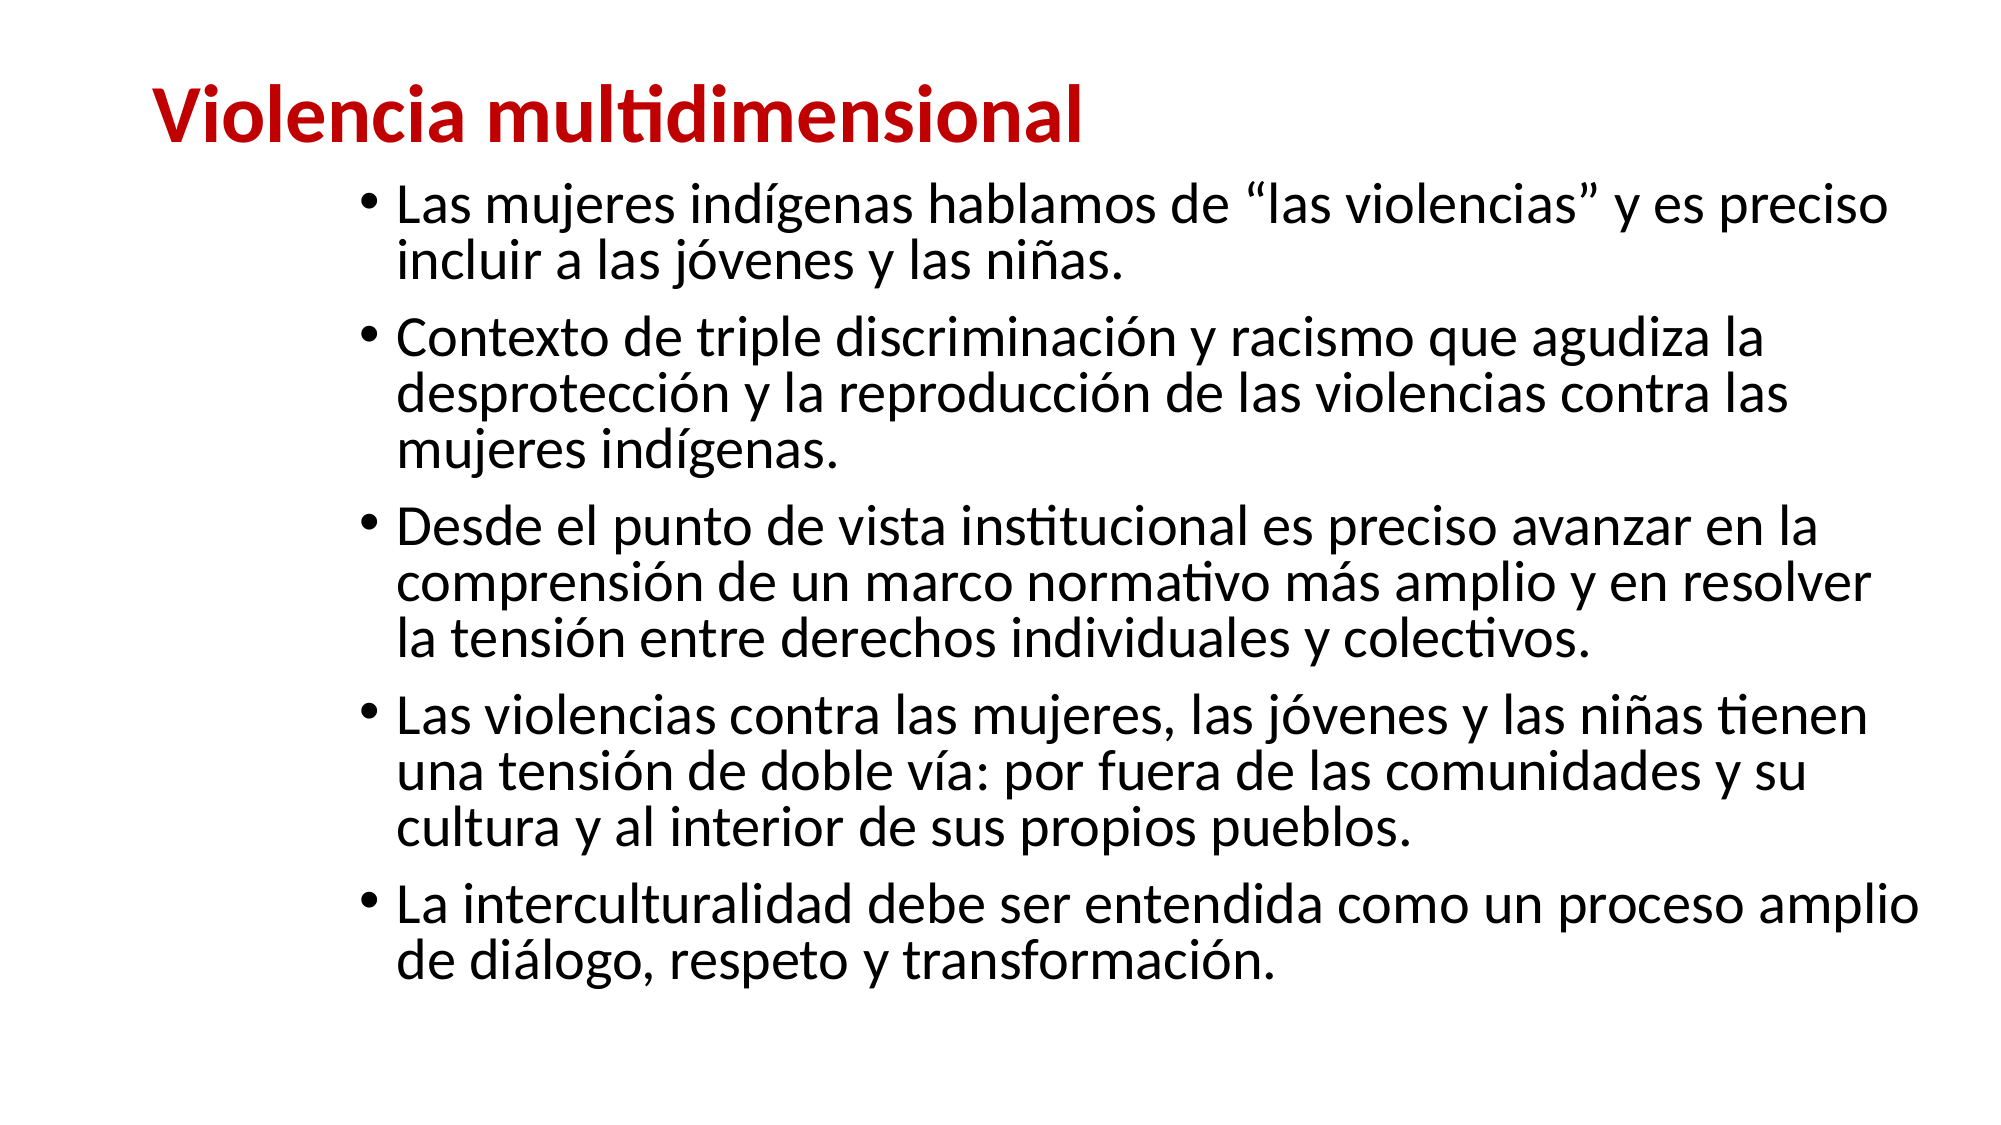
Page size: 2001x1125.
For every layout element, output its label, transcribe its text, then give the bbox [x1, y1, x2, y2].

list Las mujeres indígenas hablamos de “las violencias” y es preciso incluir a las jóvenes y las niñas. Contexto de triple discriminación y racismo que agudiza la desprotección y la reproducción de las violencias contra las mujeres indígenas. Desde el punto de vista institucional es preciso avanzar en la comprensión de un marco normativo más amplio y en resolver la tensión entre derechos individuales y colectivos. Las violencias contra las mujeres, las jóvenes y las niñas tienen una tensión de doble vía: por fuera de las comunidades y su cultura y al interior de sus propios pueblos. La interculturalidad debe ser entendida como un proceso amplio de diálogo, respeto y transformación. [344, 171, 1937, 1032]
title Violencia multidimensional [137, 59, 1863, 172]
